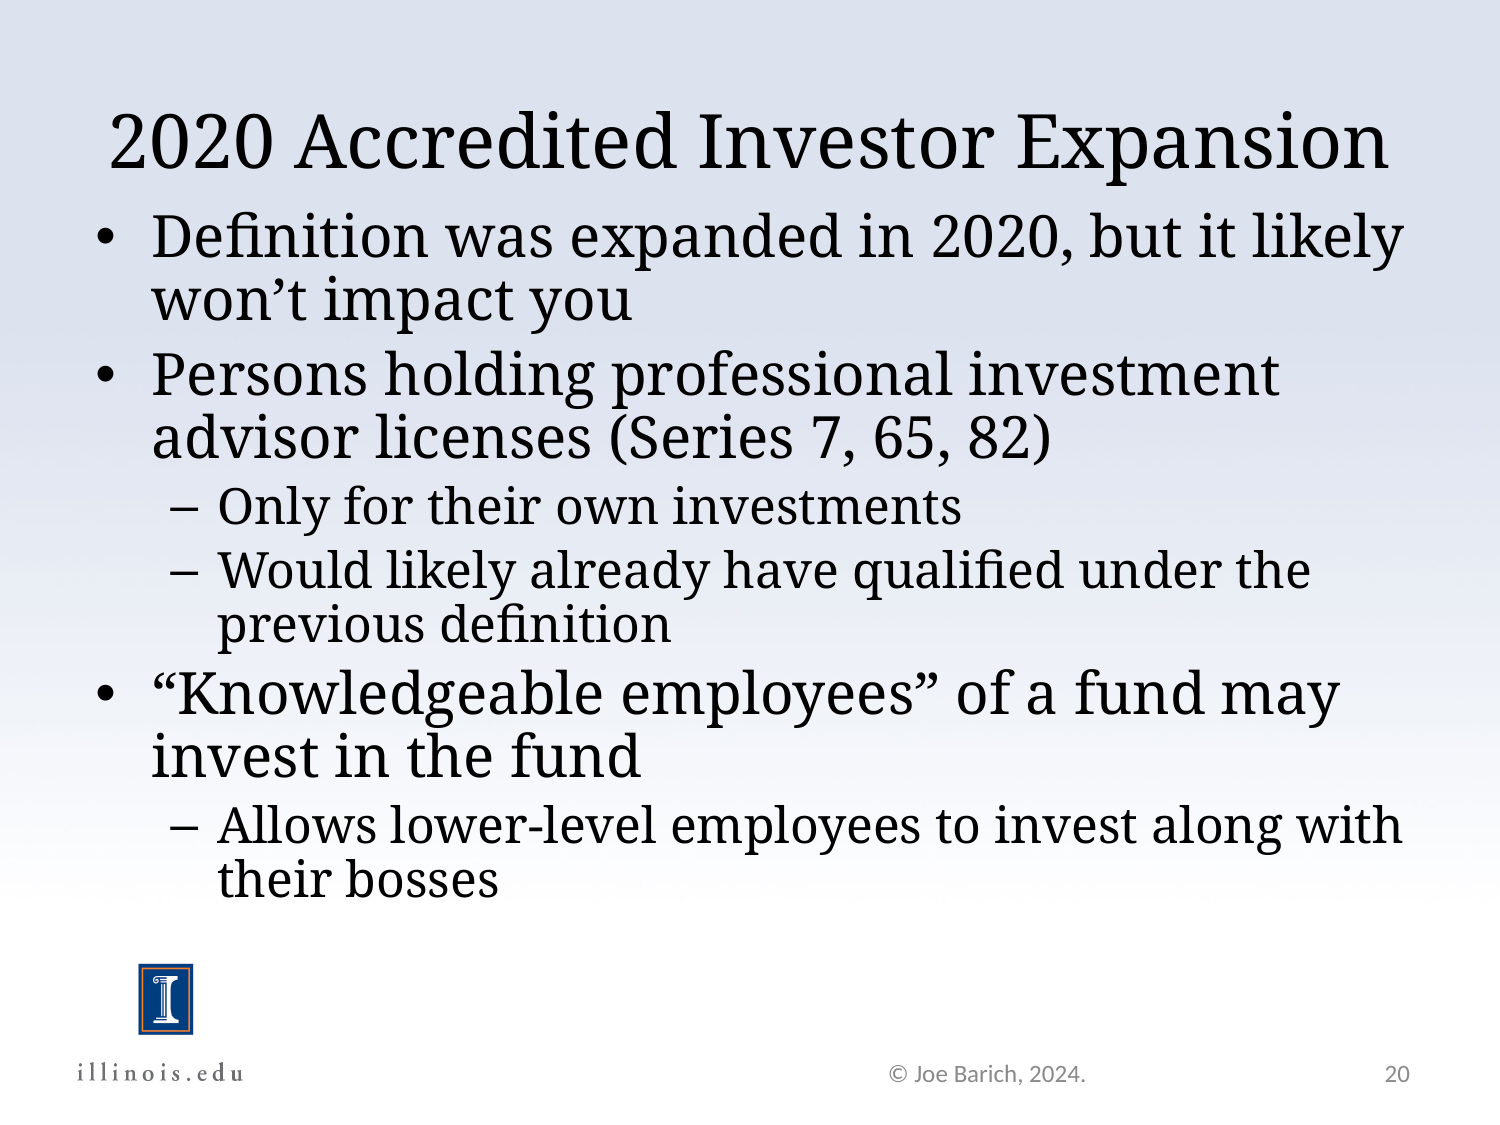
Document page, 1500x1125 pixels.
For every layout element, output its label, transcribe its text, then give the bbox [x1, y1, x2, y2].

slide_number 20 [1250, 1042, 1425, 1103]
title 2020 Accredited Investor Expansion [75, 45, 1425, 233]
picture [0, 0, 1500, 1125]
footer © Joe Barich, 2024. [750, 1042, 1225, 1103]
list Definition was expanded in 2020, but it likely won’t impact you Persons holding professional investment advisor licenses (Series 7, 65, 82) Only for their own investments Would likely already have qualified under the previous definition “Knowledgeable employees” of a fund may invest in the fund Allows lower-level employees to invest along with their bosses [80, 200, 1450, 1025]
